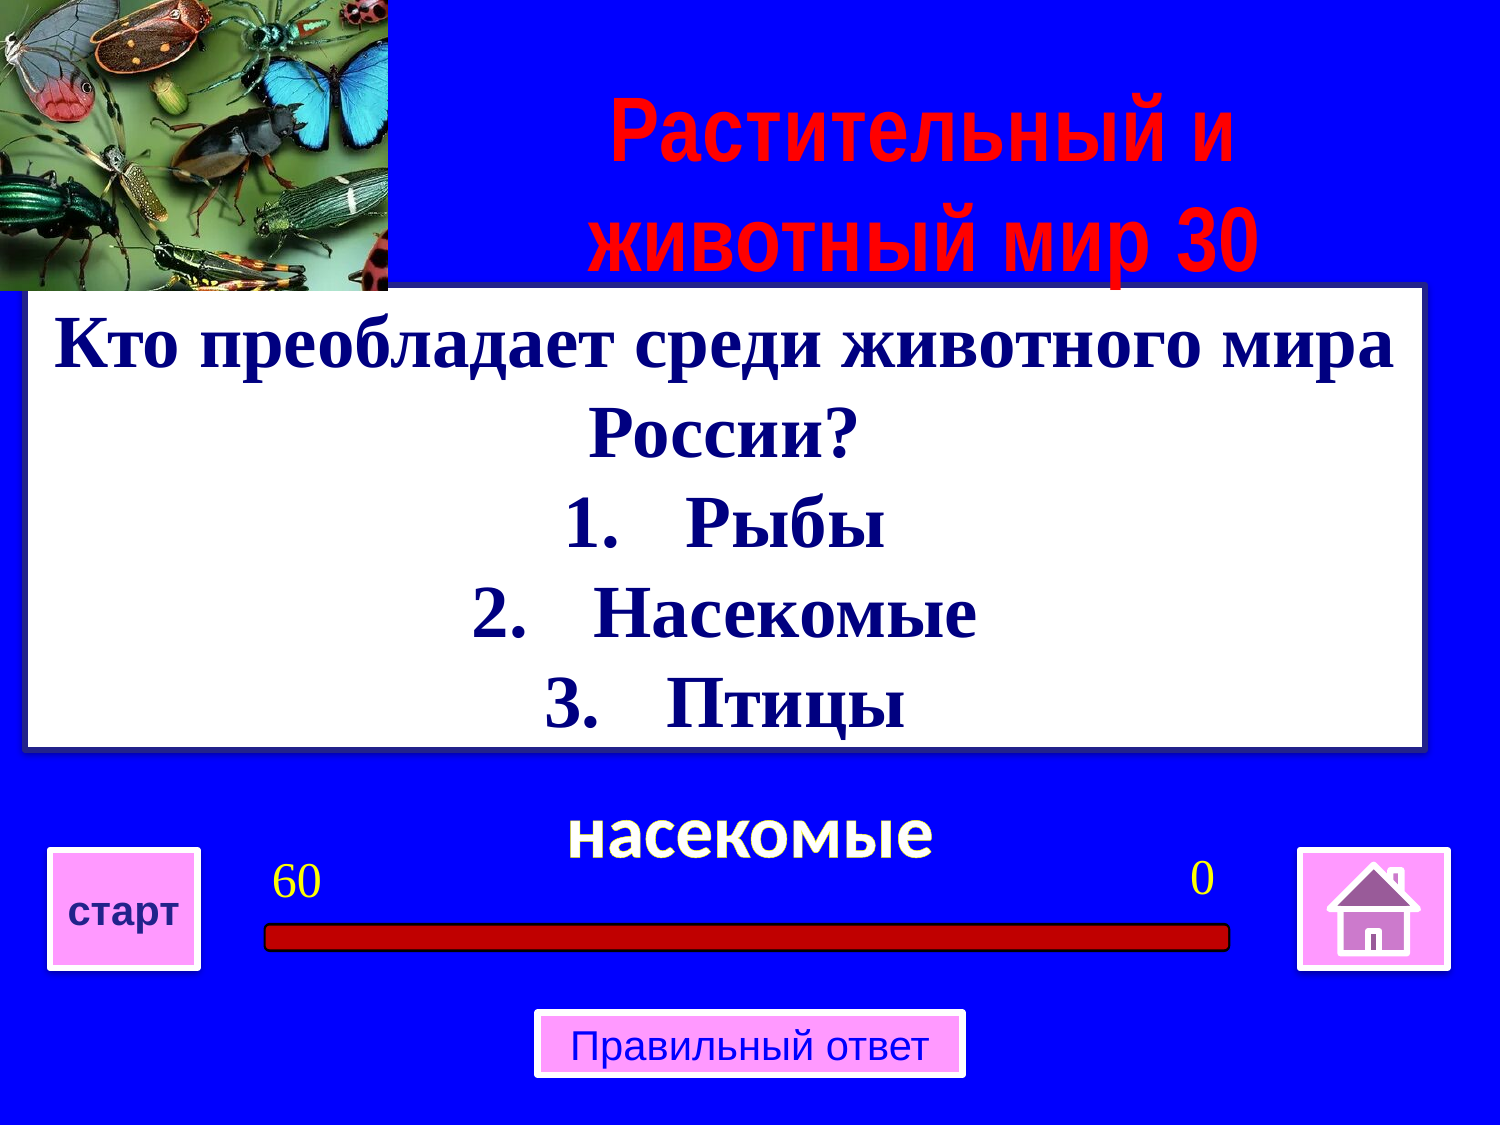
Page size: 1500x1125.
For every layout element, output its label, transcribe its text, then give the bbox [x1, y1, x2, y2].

text_box [263, 923, 1231, 952]
text_box 0 [1175, 837, 1231, 913]
text_box Кто преобладает среди животного мира России? Рыбы Насекомые Птицы [22, 282, 1428, 753]
picture [0, 0, 388, 291]
text_box [1297, 847, 1451, 971]
text_box Растительный и животный мир 30 [474, 126, 1374, 232]
text_box старт [47, 847, 201, 971]
text_box насекомые [0, 774, 1500, 880]
text_box Правильный ответ [535, 1010, 965, 1077]
text_box 60 [257, 840, 337, 915]
